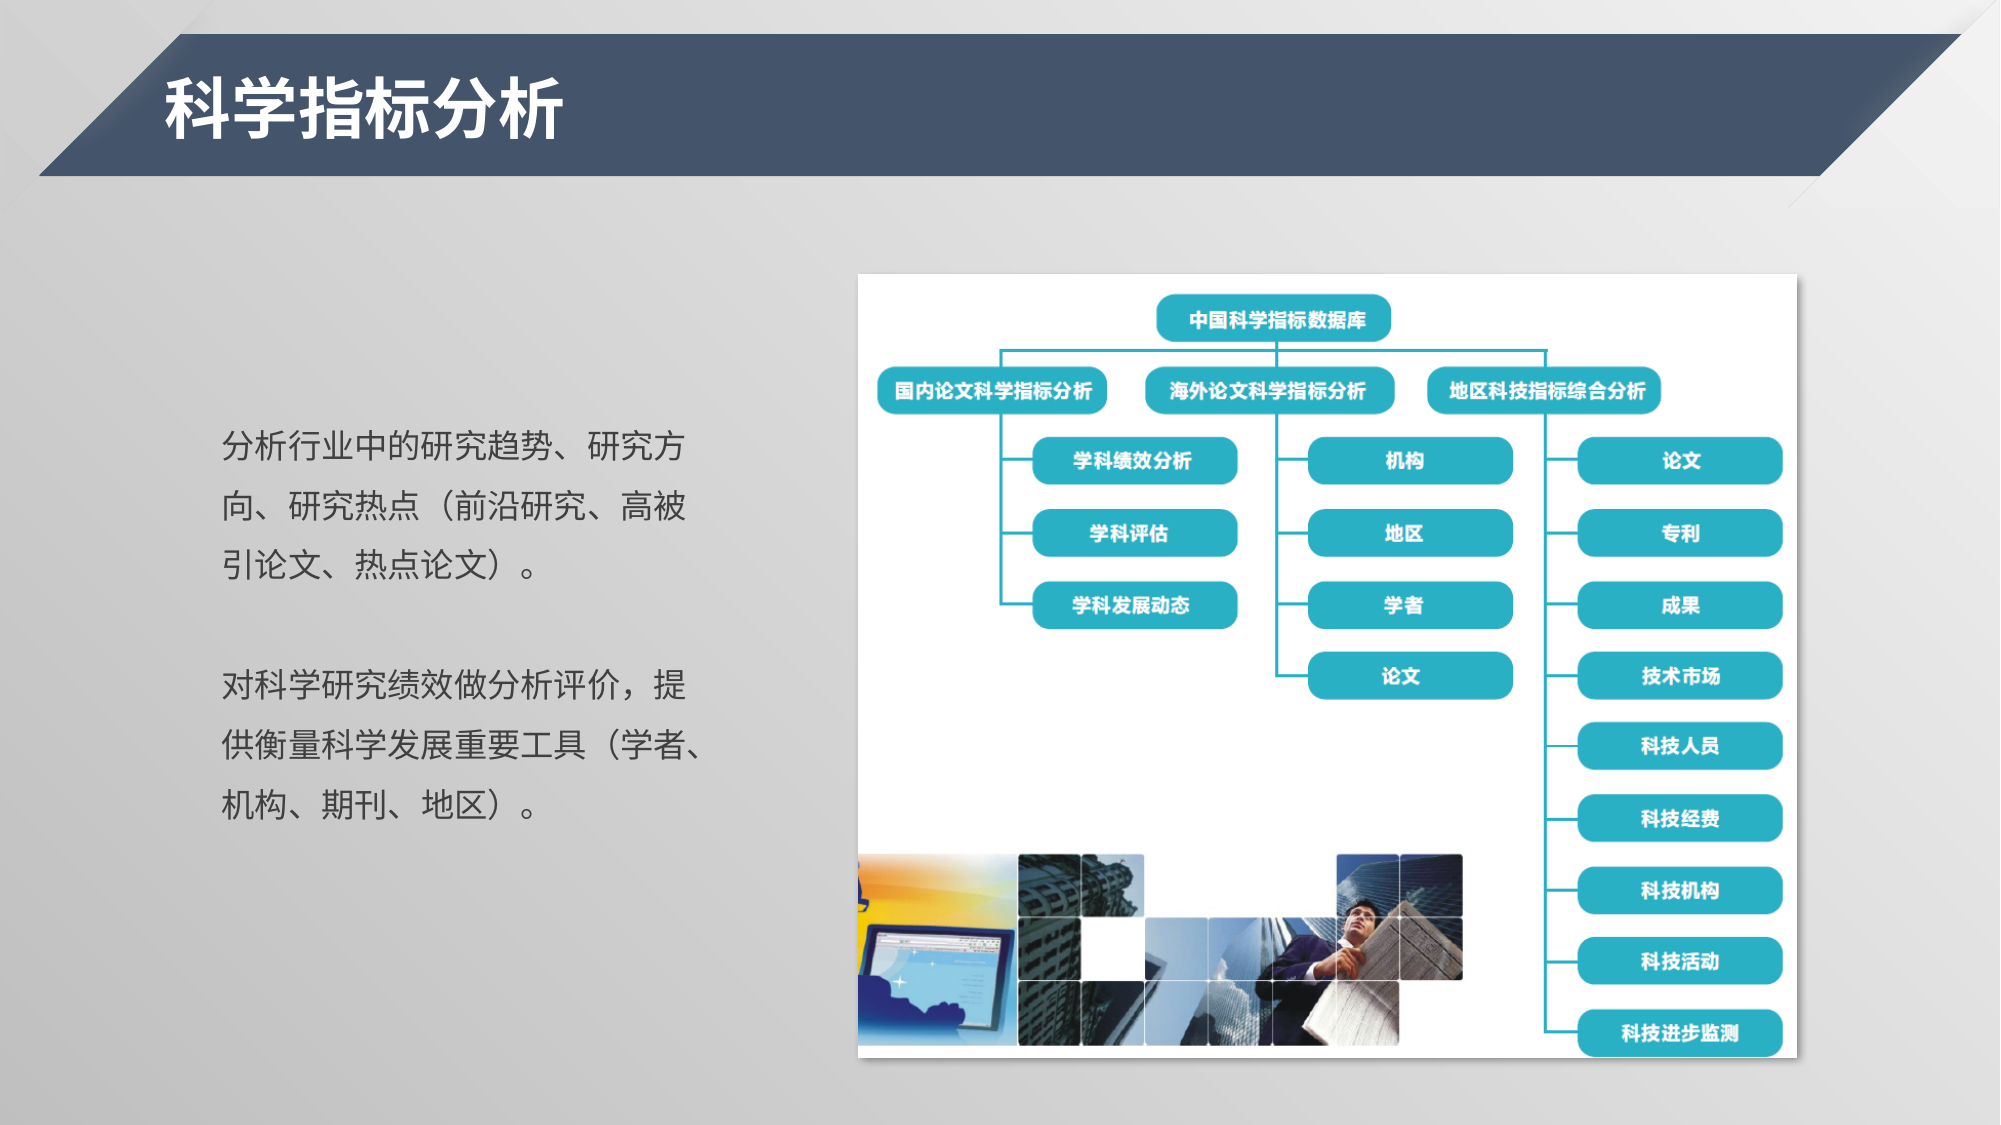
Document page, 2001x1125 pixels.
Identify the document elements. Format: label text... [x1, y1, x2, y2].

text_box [0, 0, 294, 211]
text_box 分析行业中的研究趋势、研究方向、研究热点（前沿研究、高被引论文、热点论文）。 对科学研究绩效做分析评价，提供衡量科学发展重要工具（学者、机构、期刊、地区）。 [206, 397, 707, 832]
picture [858, 274, 1797, 1058]
text_box 科学指标分析 [294, 58, 581, 154]
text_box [1708, 0, 2000, 208]
text_box [294, 33, 1708, 177]
